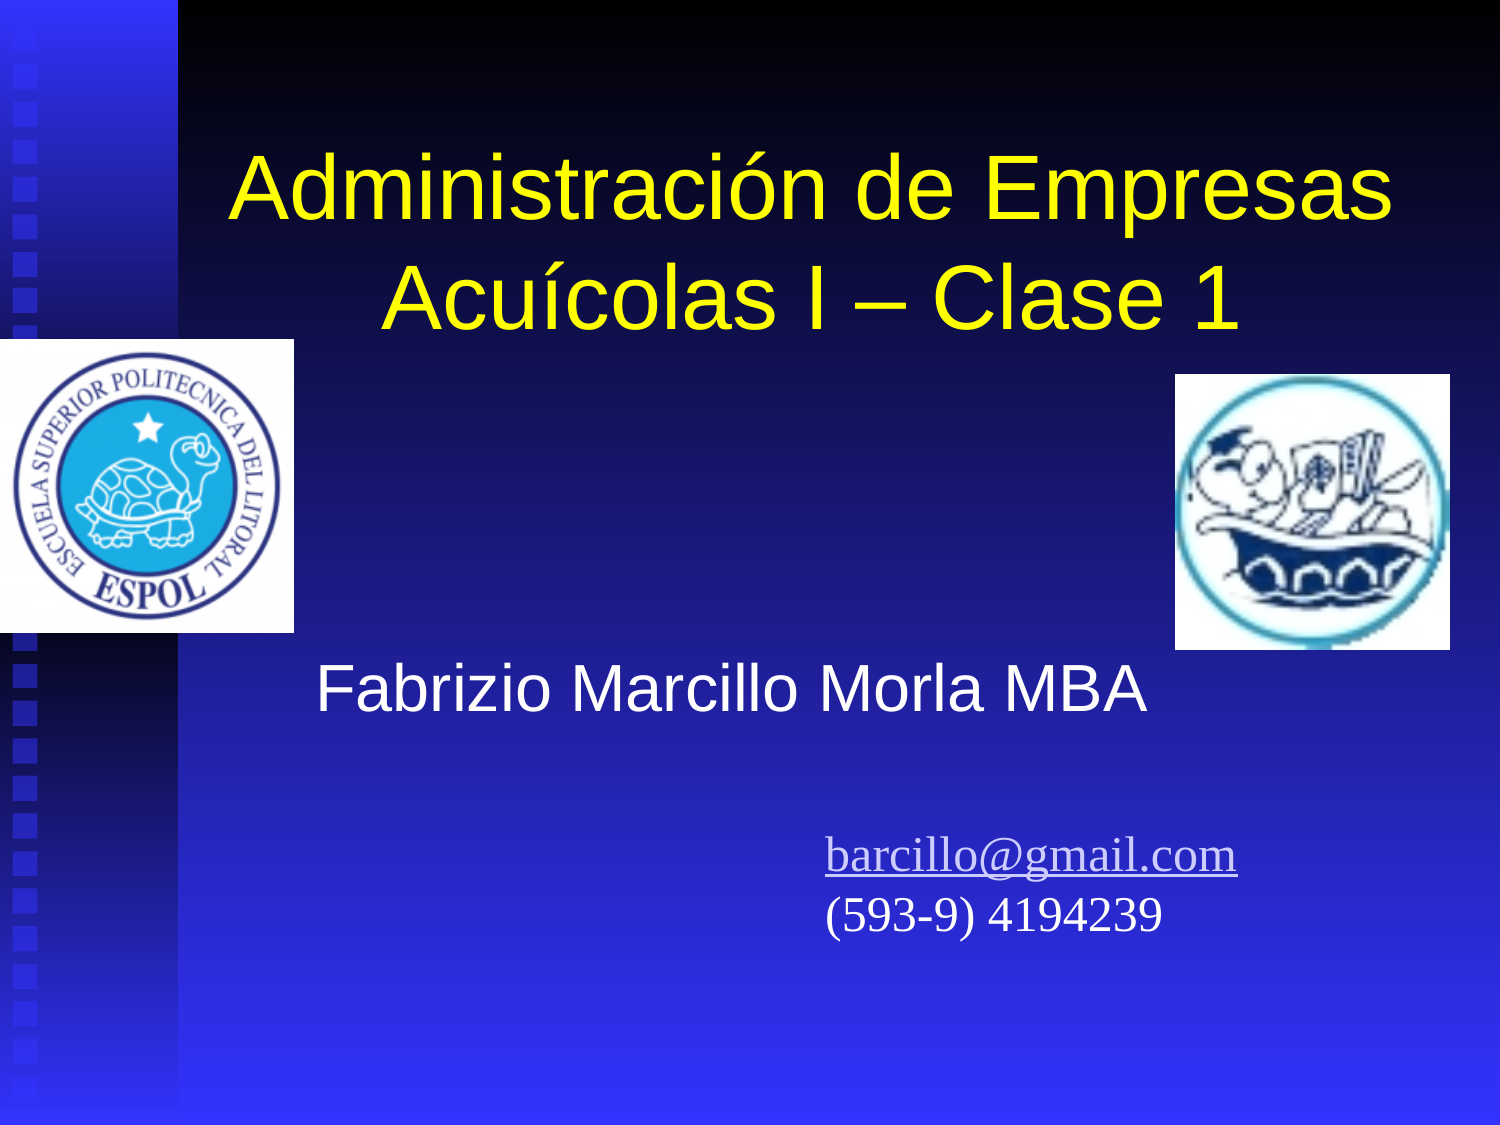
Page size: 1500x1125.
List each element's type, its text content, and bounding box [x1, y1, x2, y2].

title Administración de Empresas Acuícolas I – Clase 1 [174, 99, 1451, 376]
text_box barcillo@gmail.com (593-9) 4194239 [810, 813, 1253, 1009]
picture [1174, 374, 1451, 650]
subtitle Fabrizio Marcillo Morla MBA [299, 637, 1351, 776]
picture [0, 339, 295, 634]
